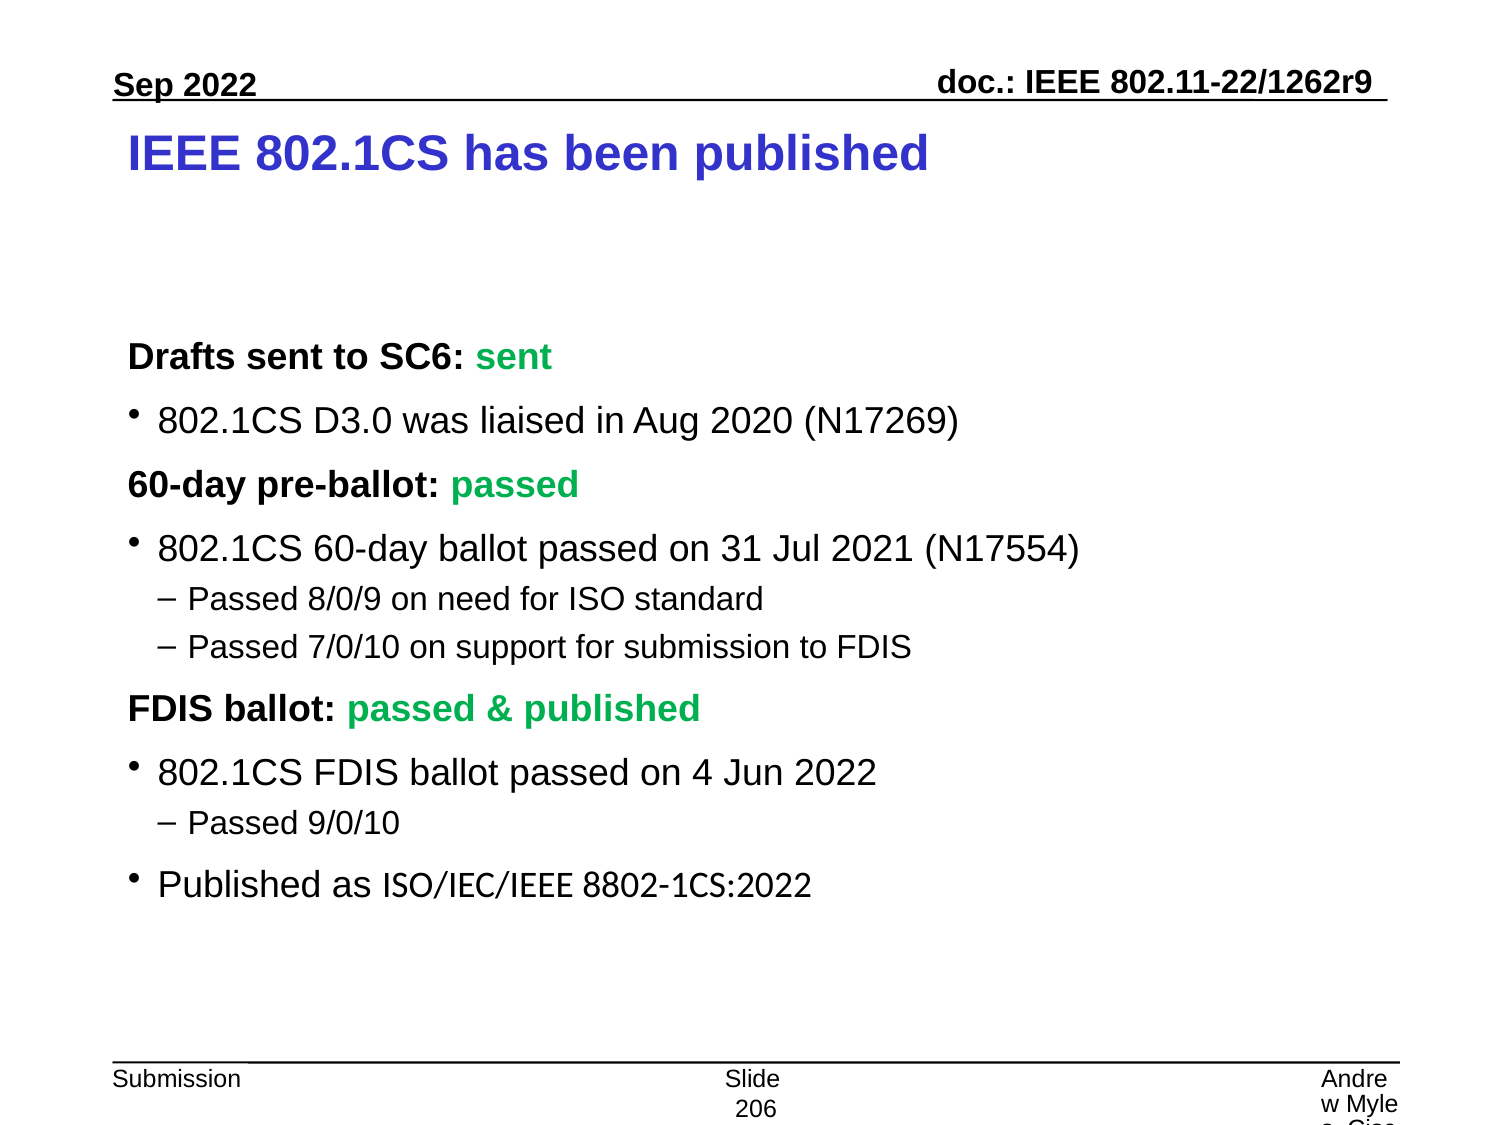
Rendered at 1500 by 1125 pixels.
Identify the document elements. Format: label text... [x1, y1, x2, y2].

footer Andrew Myles, Cisco [1320, 1061, 1402, 1093]
slide_number Slide 206 [709, 1061, 803, 1093]
title IEEE 802.1CS has been published [112, 112, 1388, 288]
list Drafts sent to SC6: sent 802.1CS D3.0 was liaised in Aug 2020 (N17269) 60-day pre-ballot: passed 802.1CS 60-day ballot passed on 31 Jul 2021 (N17554) Passed 8/0/9 on need for ISO standard Passed 7/0/10 on support for submission to FDIS FDIS ballot: passed & published 802.1CS FDIS ballot passed on 4 Jun 2022 Passed 9/0/10 Published as ISO/IEC/IEEE 8802-1CS:2022 [112, 324, 1388, 1000]
